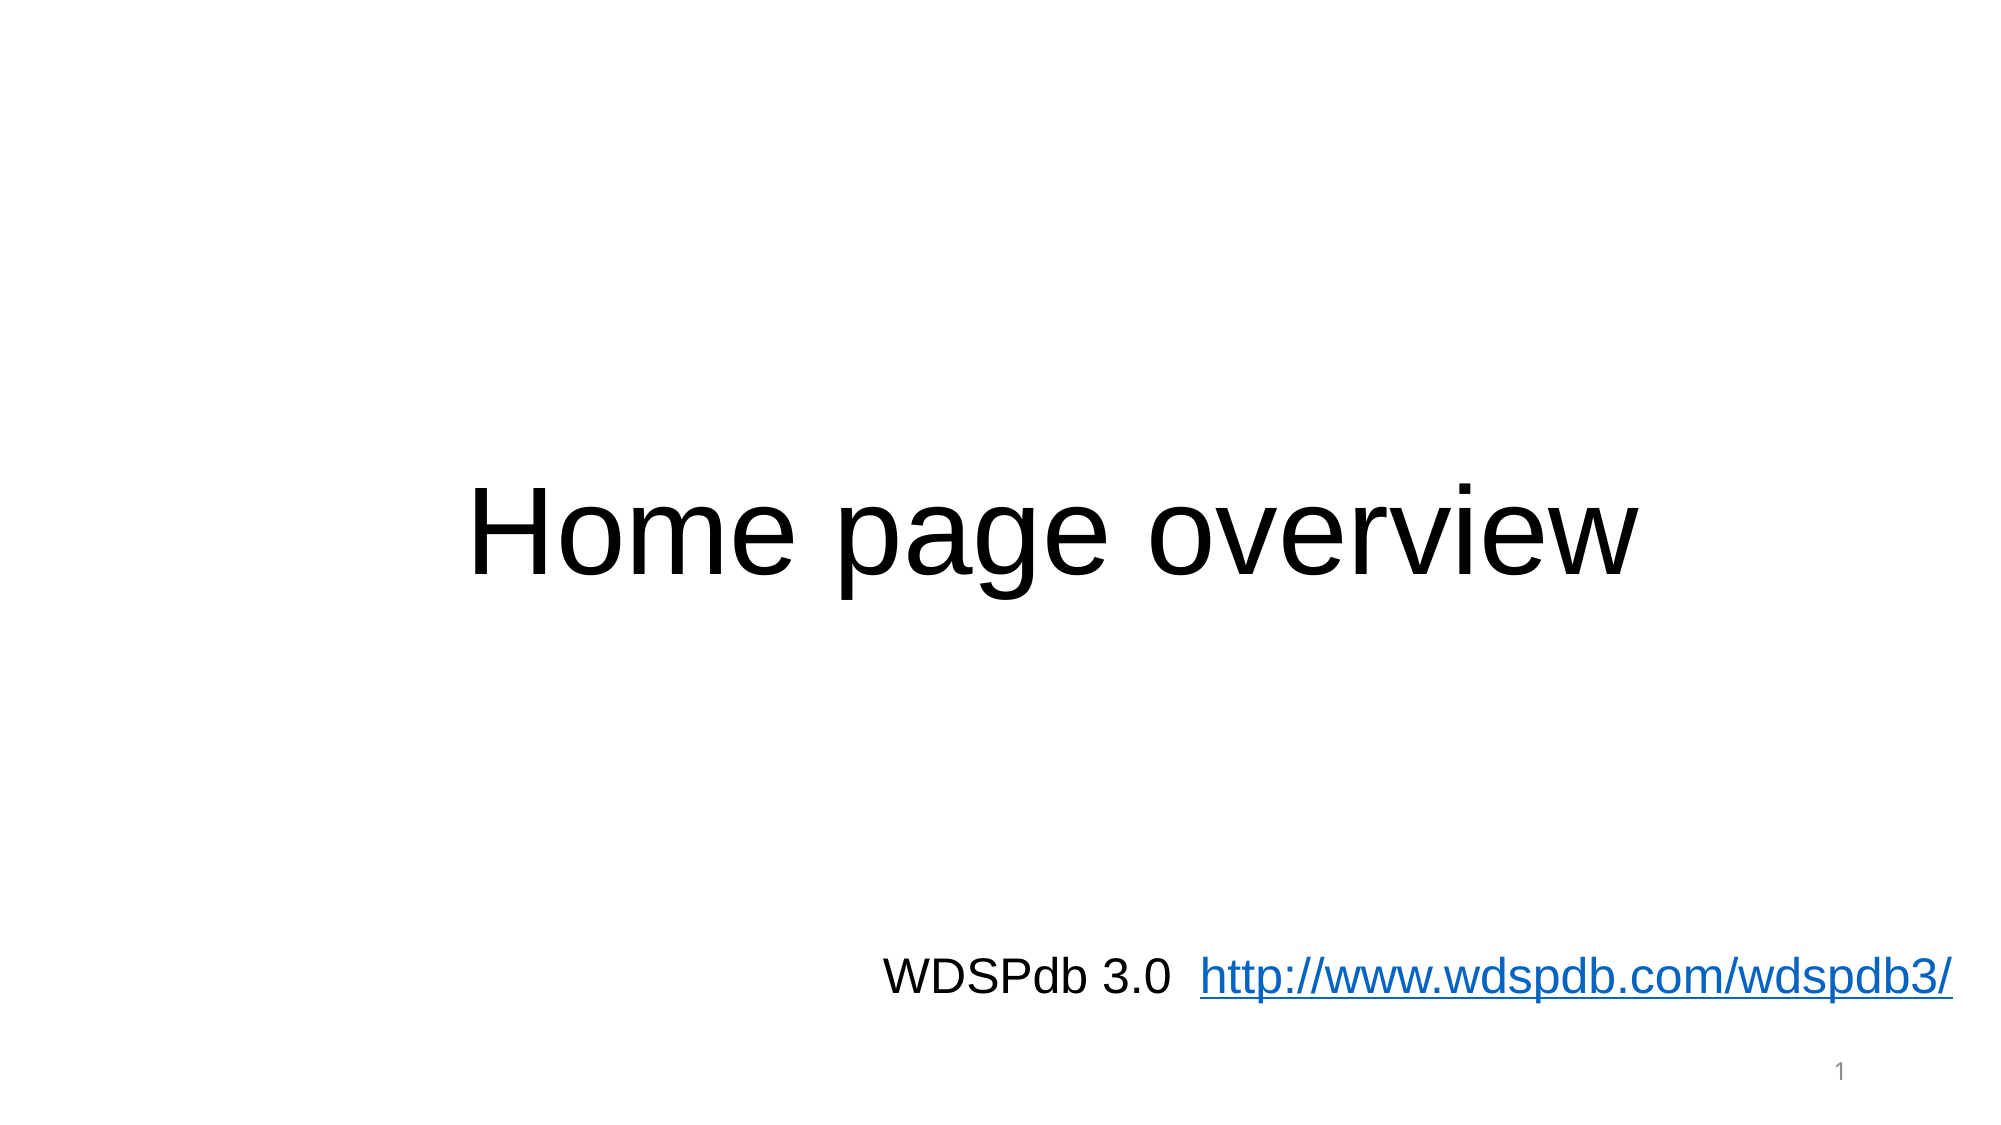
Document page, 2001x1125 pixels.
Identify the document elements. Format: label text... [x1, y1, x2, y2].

slide_number 1 [1412, 1042, 1863, 1103]
text_box Home page overview [451, 442, 1655, 607]
text_box WDSPdb 3.0 http://www.wdspdb.com/wdspdb3/ [868, 936, 1968, 1011]
